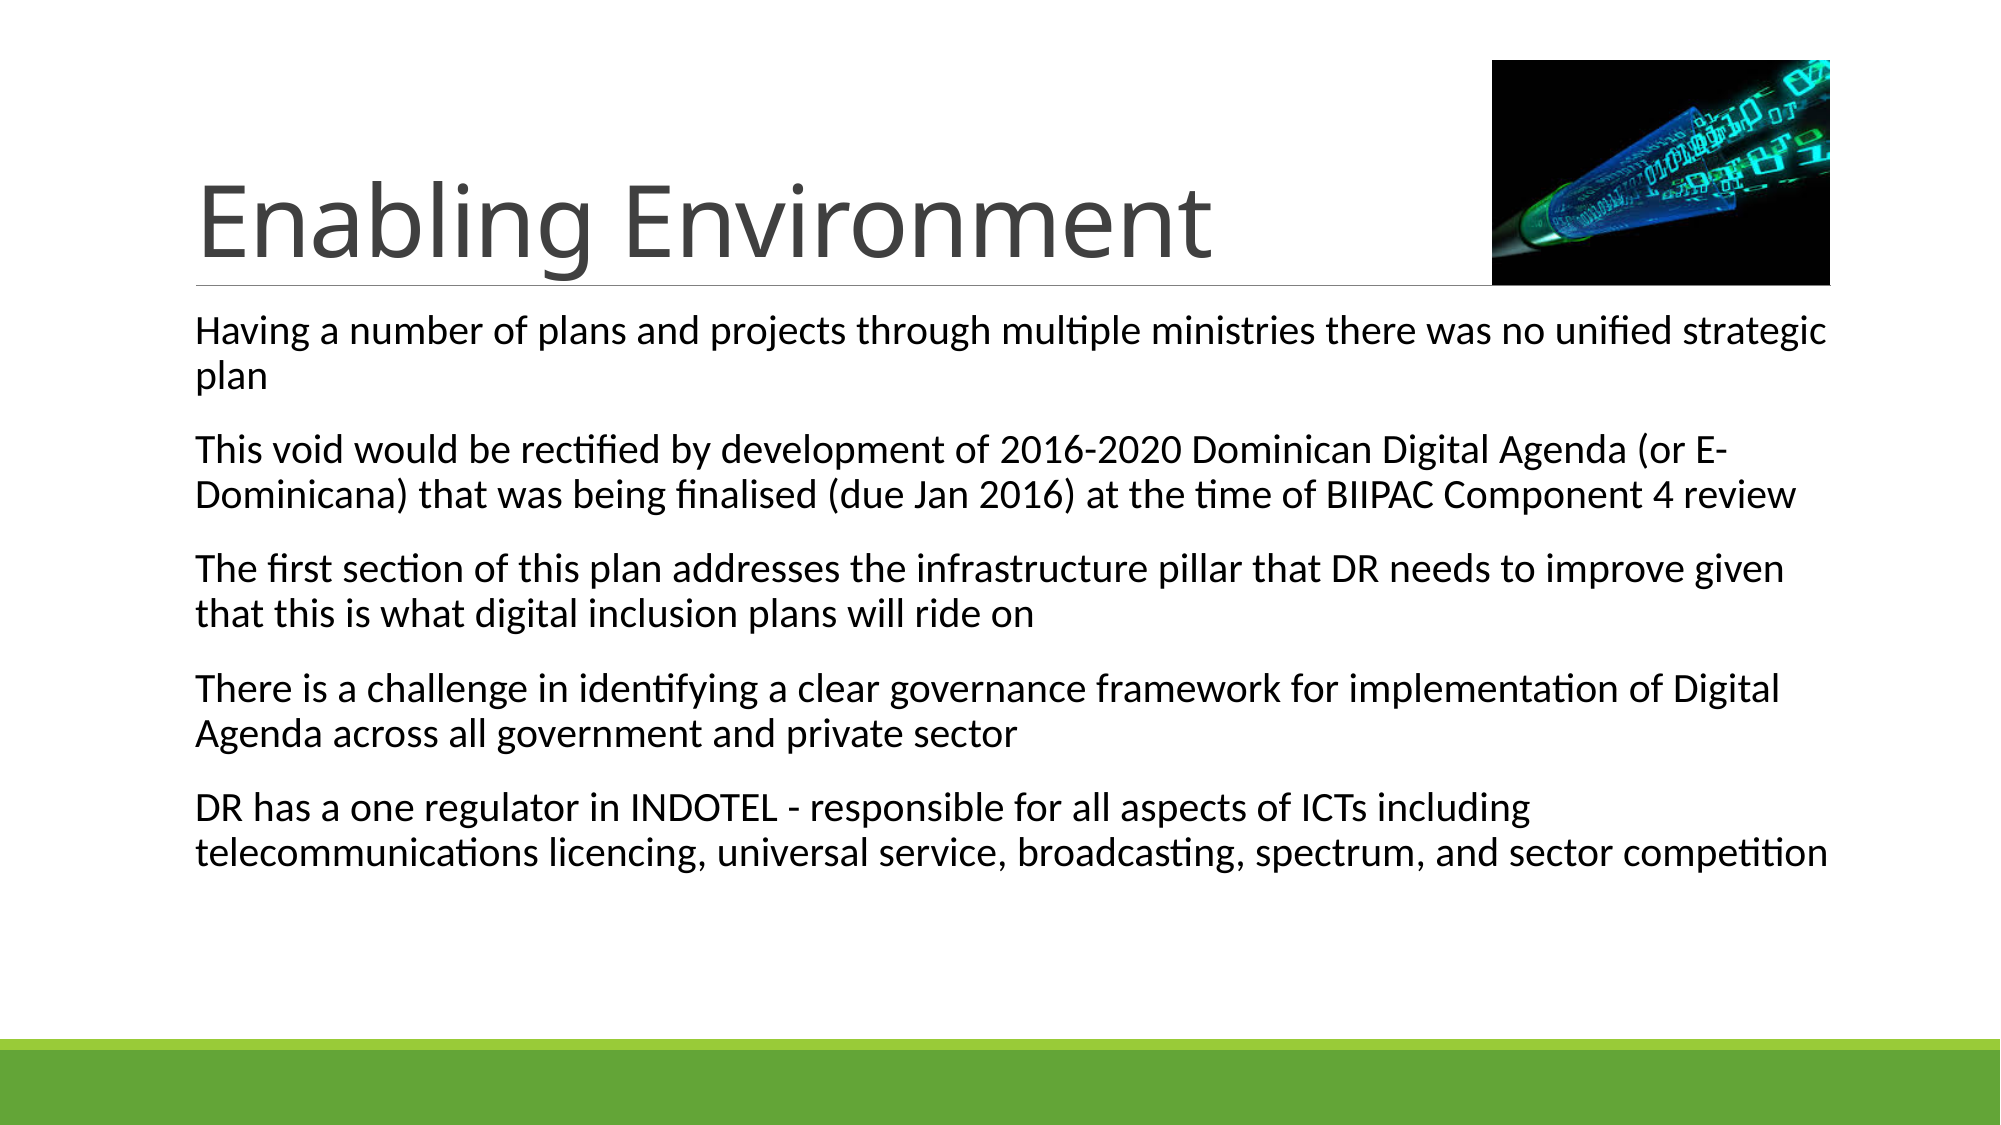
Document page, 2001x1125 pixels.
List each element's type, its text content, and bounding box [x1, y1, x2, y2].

title Enabling Environment [180, 47, 1830, 285]
list Having a number of plans and projects through multiple ministries there was no unified strategic plan This void would be rectified by development of 2016-2020 Dominican Digital Agenda (or E-Dominicana) that was being finalised (due Jan 2016) at the time of BIIPAC Component 4 review The first section of this plan addresses the infrastructure pillar that DR needs to improve given that this is what digital inclusion plans will ride on There is a challenge in identifying a clear governance framework for implementation of Digital Agenda across all government and private sector DR has a one regulator in INDOTEL - responsible for all aspects of ICTs including telecommunications licencing, universal service, broadcasting, spectrum, and sector competition [180, 301, 1830, 962]
